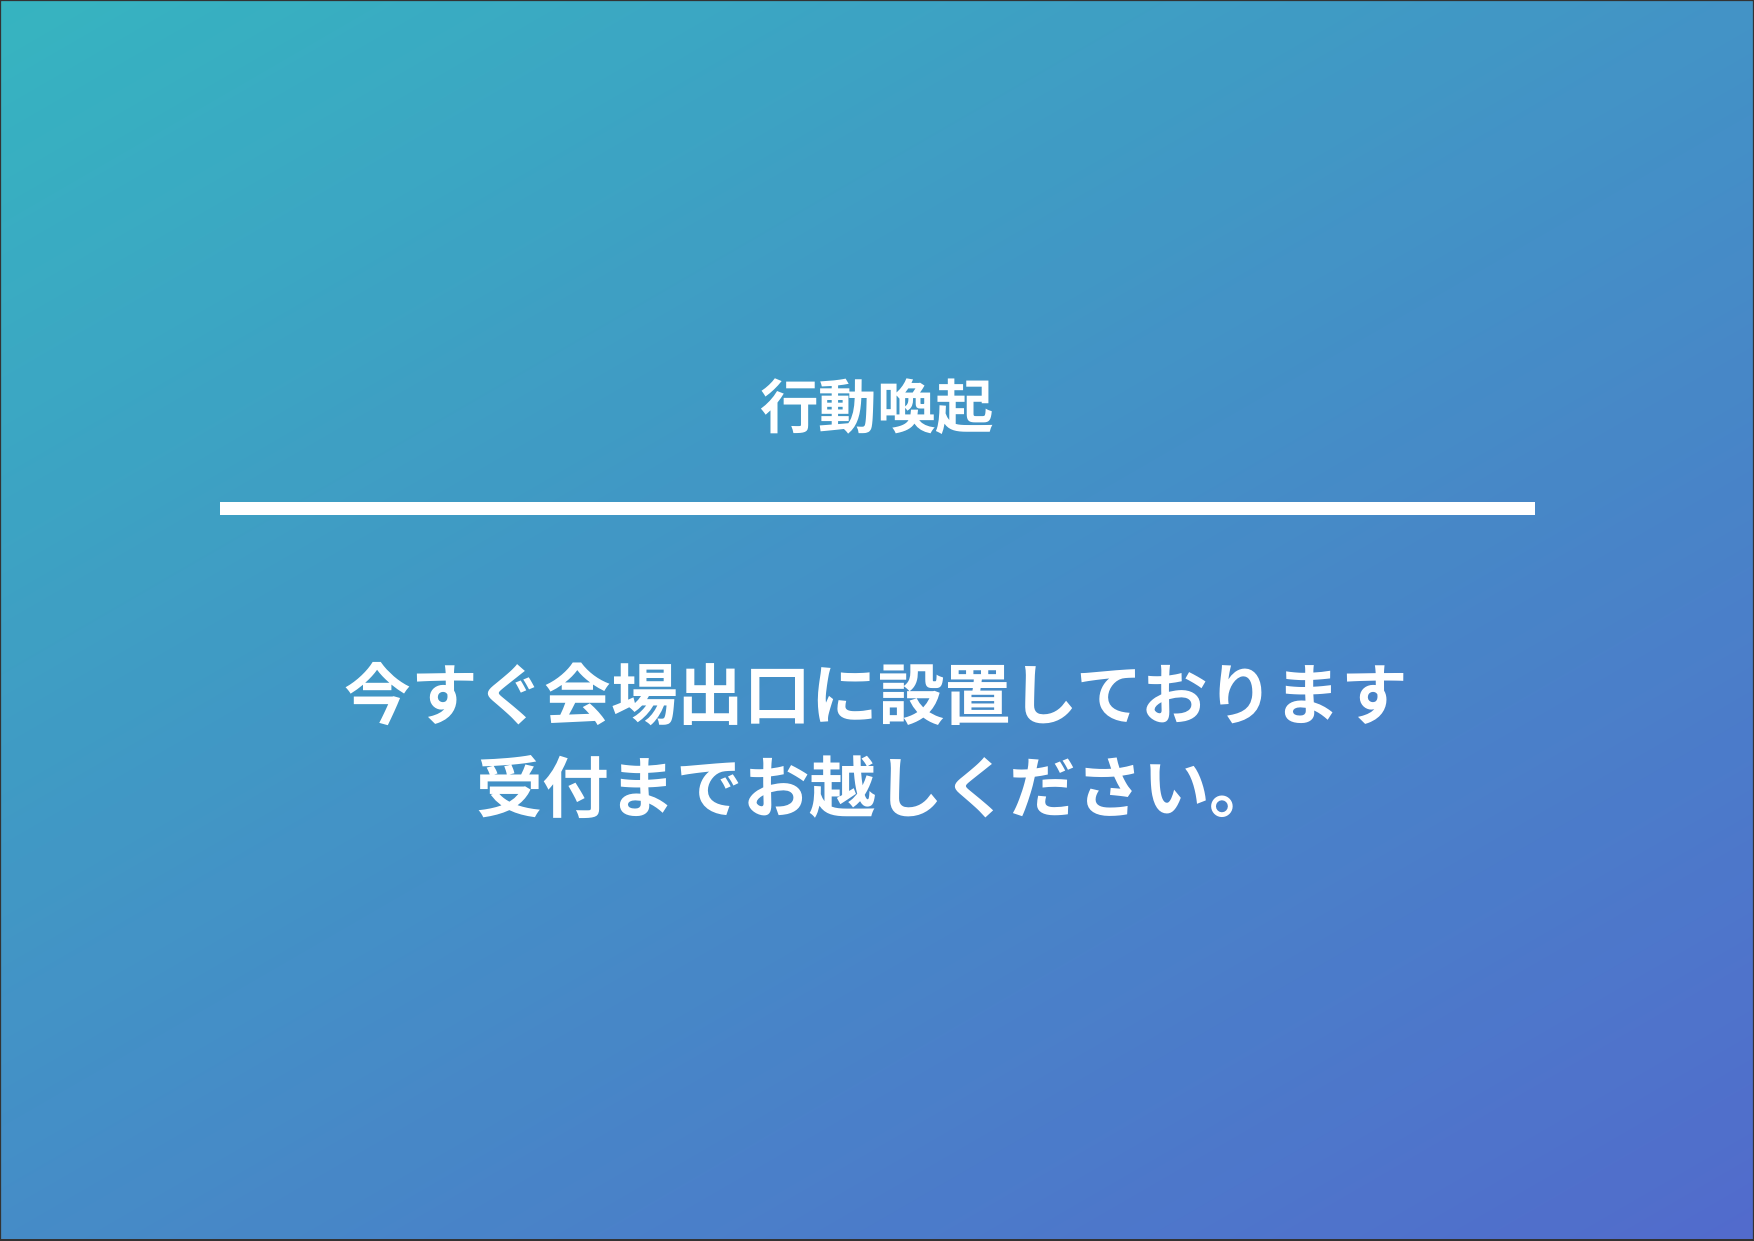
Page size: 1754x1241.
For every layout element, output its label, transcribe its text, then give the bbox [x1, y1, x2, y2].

title 行動喚起 [183, 361, 1571, 450]
text_box 今すぐ会場出口に設置しております 受付までお越しください。 [219, 552, 1534, 924]
text_box [0, 0, 1754, 1241]
